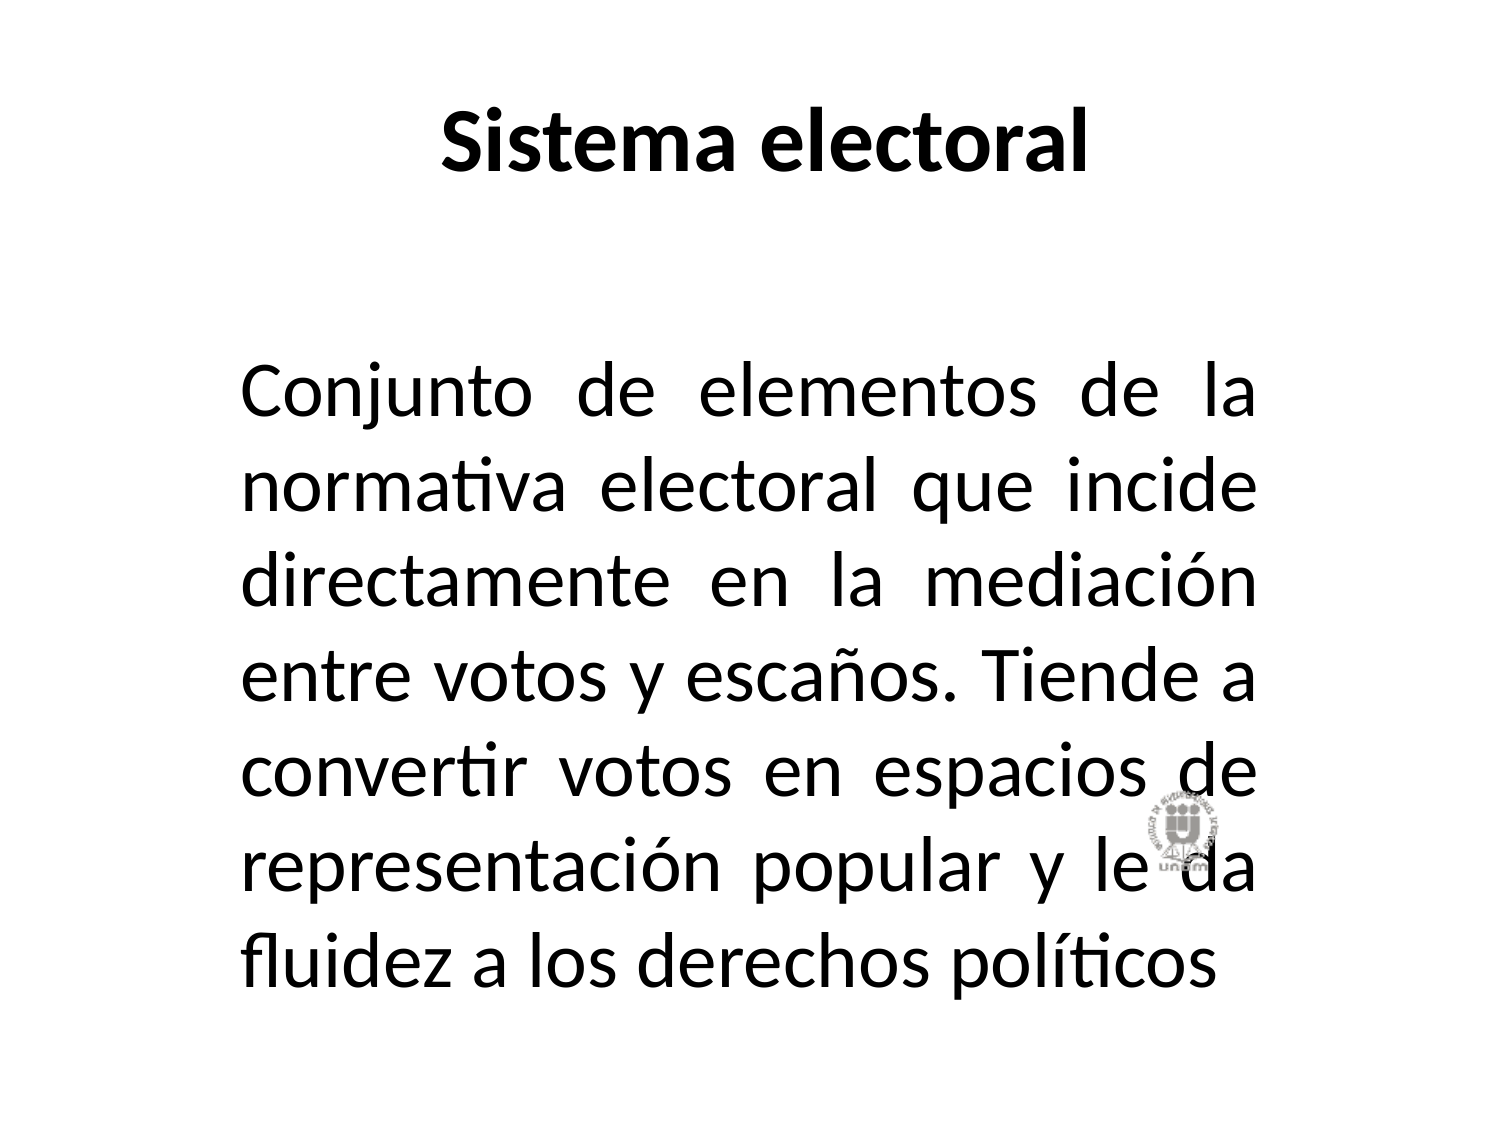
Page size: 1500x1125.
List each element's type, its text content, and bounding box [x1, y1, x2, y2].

picture [1124, 784, 1244, 880]
title Sistema electoral [128, 82, 1404, 188]
subtitle Conjunto de elementos de la normativa electoral que incide directamente en la mediación entre votos y escaños. Tiende a convertir votos en espacios de representación popular y le da fluidez a los derechos políticos [225, 234, 1275, 925]
